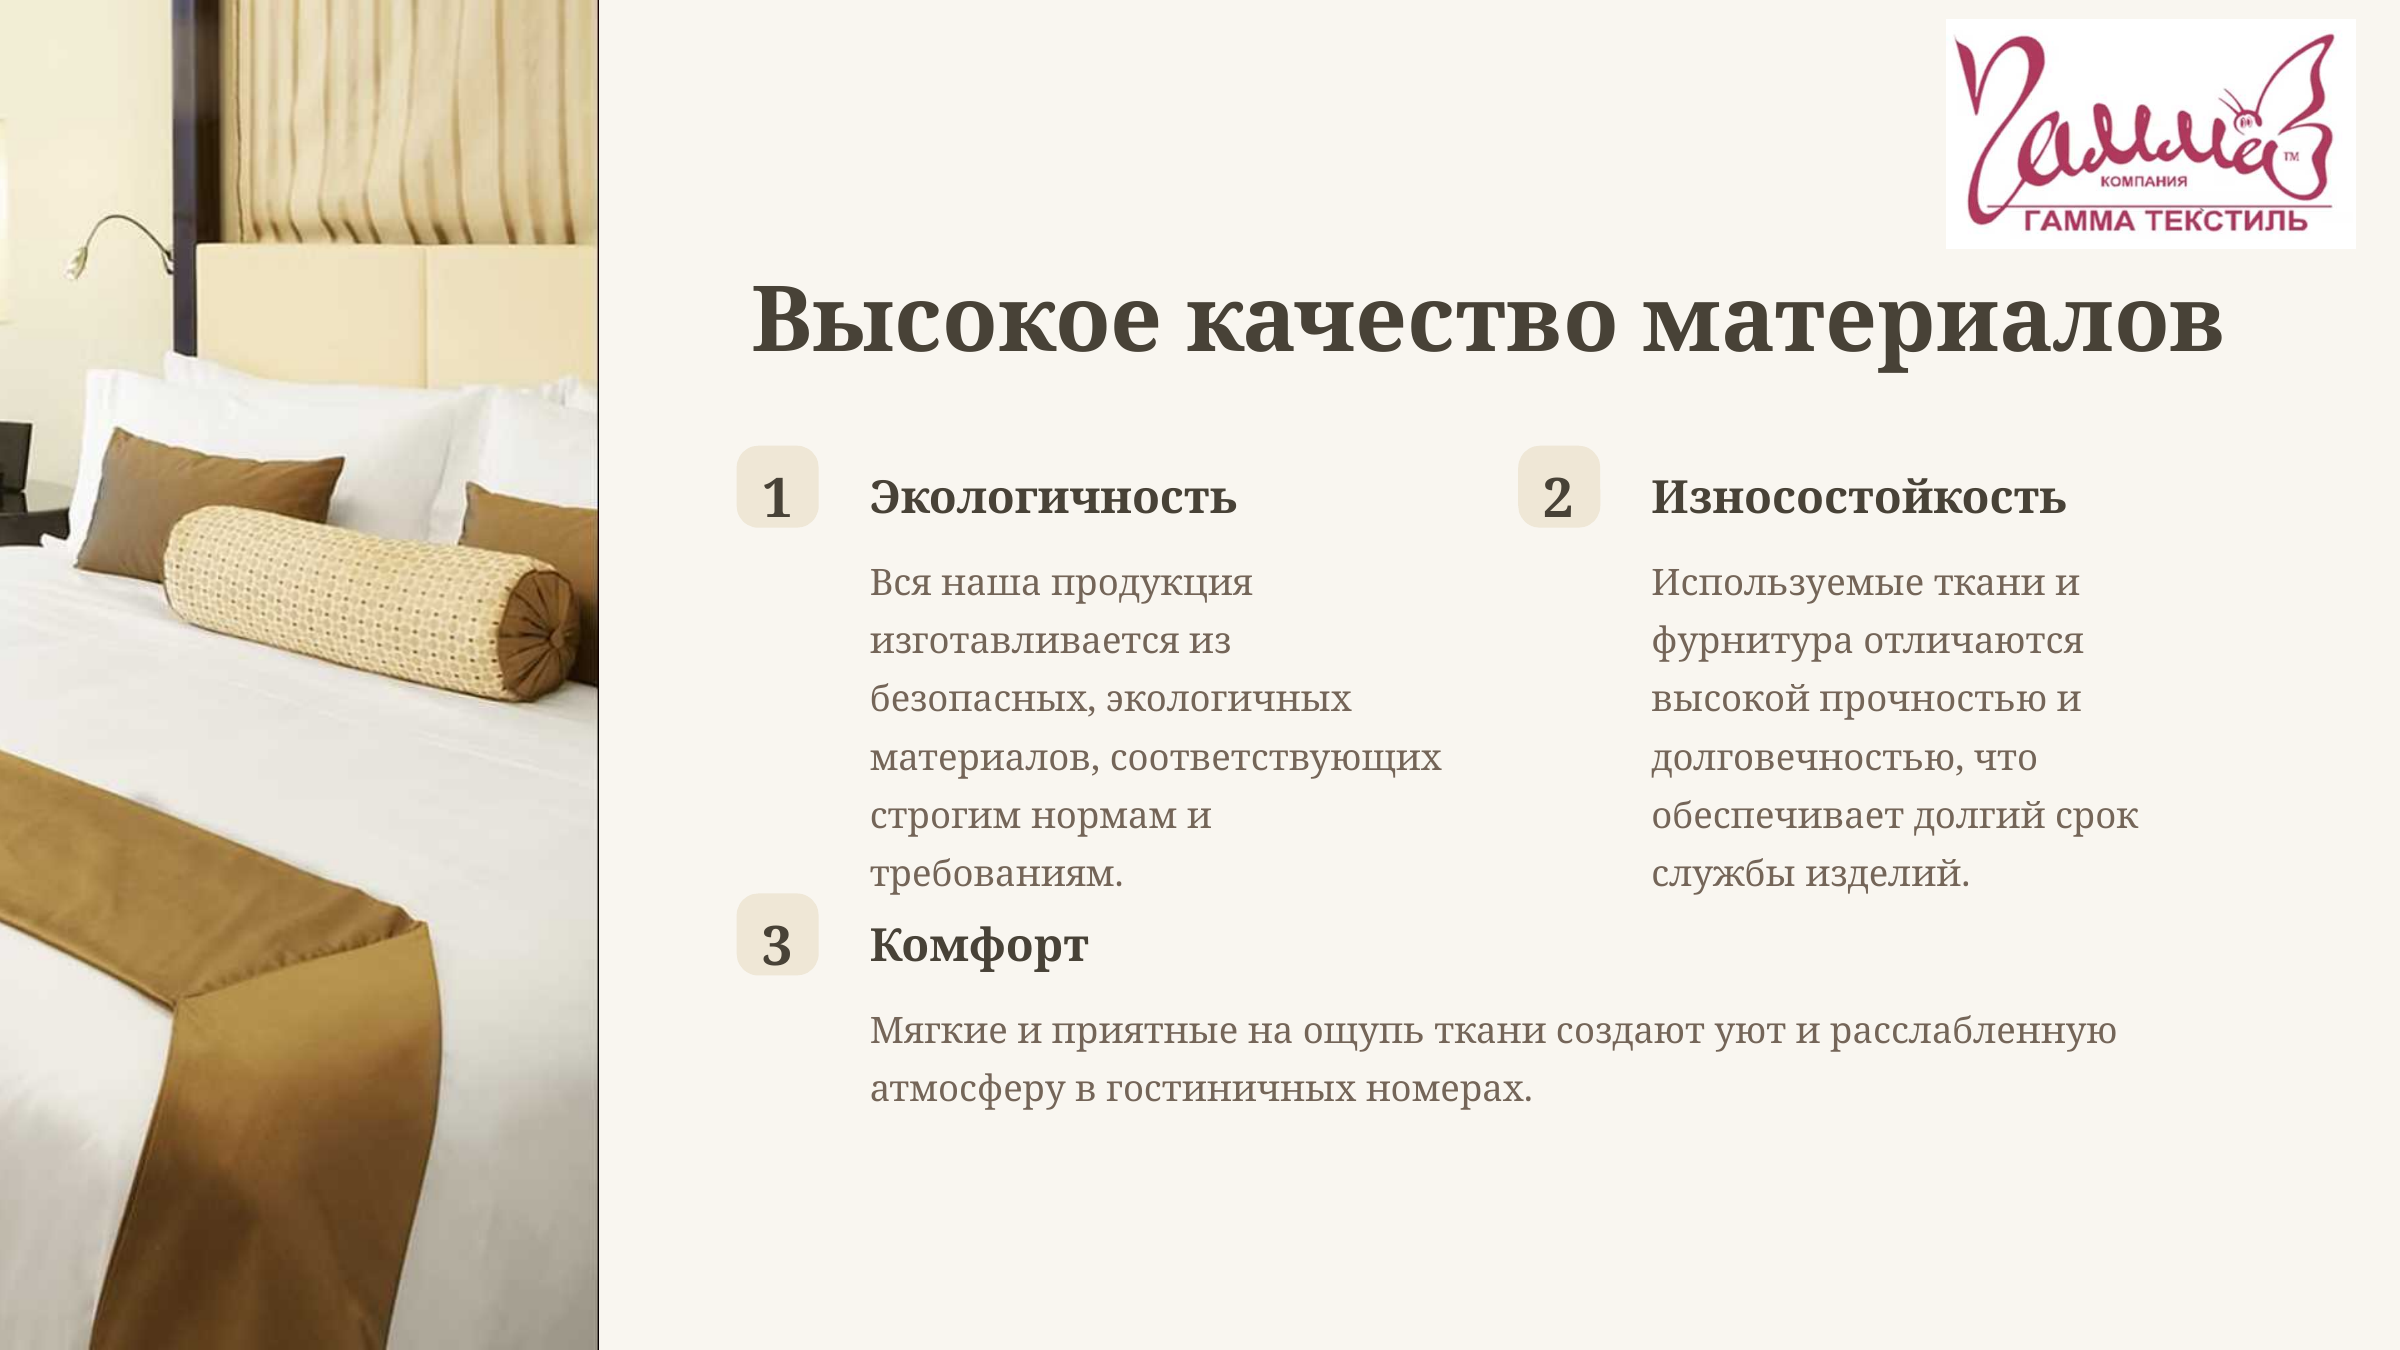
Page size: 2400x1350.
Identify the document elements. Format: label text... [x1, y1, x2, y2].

text_box Высокое качество материалов [736, 248, 2214, 363]
text_box Комфорт [855, 905, 1311, 963]
text_box Износостойкость [1636, 458, 2093, 516]
text_box [736, 445, 819, 528]
text_box Вся наша продукция изготавливается из безопасных, экологичных материалов, соответствующих строгим нормам и требованиям. [855, 536, 1482, 829]
text_box Экологичность [855, 458, 1311, 516]
text_box [736, 893, 819, 976]
text_box 1 [764, 452, 791, 521]
text_box 2 [1542, 452, 1576, 521]
text_box Мягкие и приятные на ощупь ткани создают уют и расслабленную атмосферу в гостиничных номерах. [855, 984, 2264, 1102]
picture [0, 0, 599, 1350]
text_box [1518, 445, 1601, 528]
picture [1946, 19, 2356, 249]
text_box [599, 0, 2400, 1350]
text_box 3 [761, 900, 795, 969]
text_box Используемые ткани и фурнитура отличаются высокой прочностью и долговечностью, что обеспечивает долгий срок службы изделий. [1636, 536, 2264, 829]
